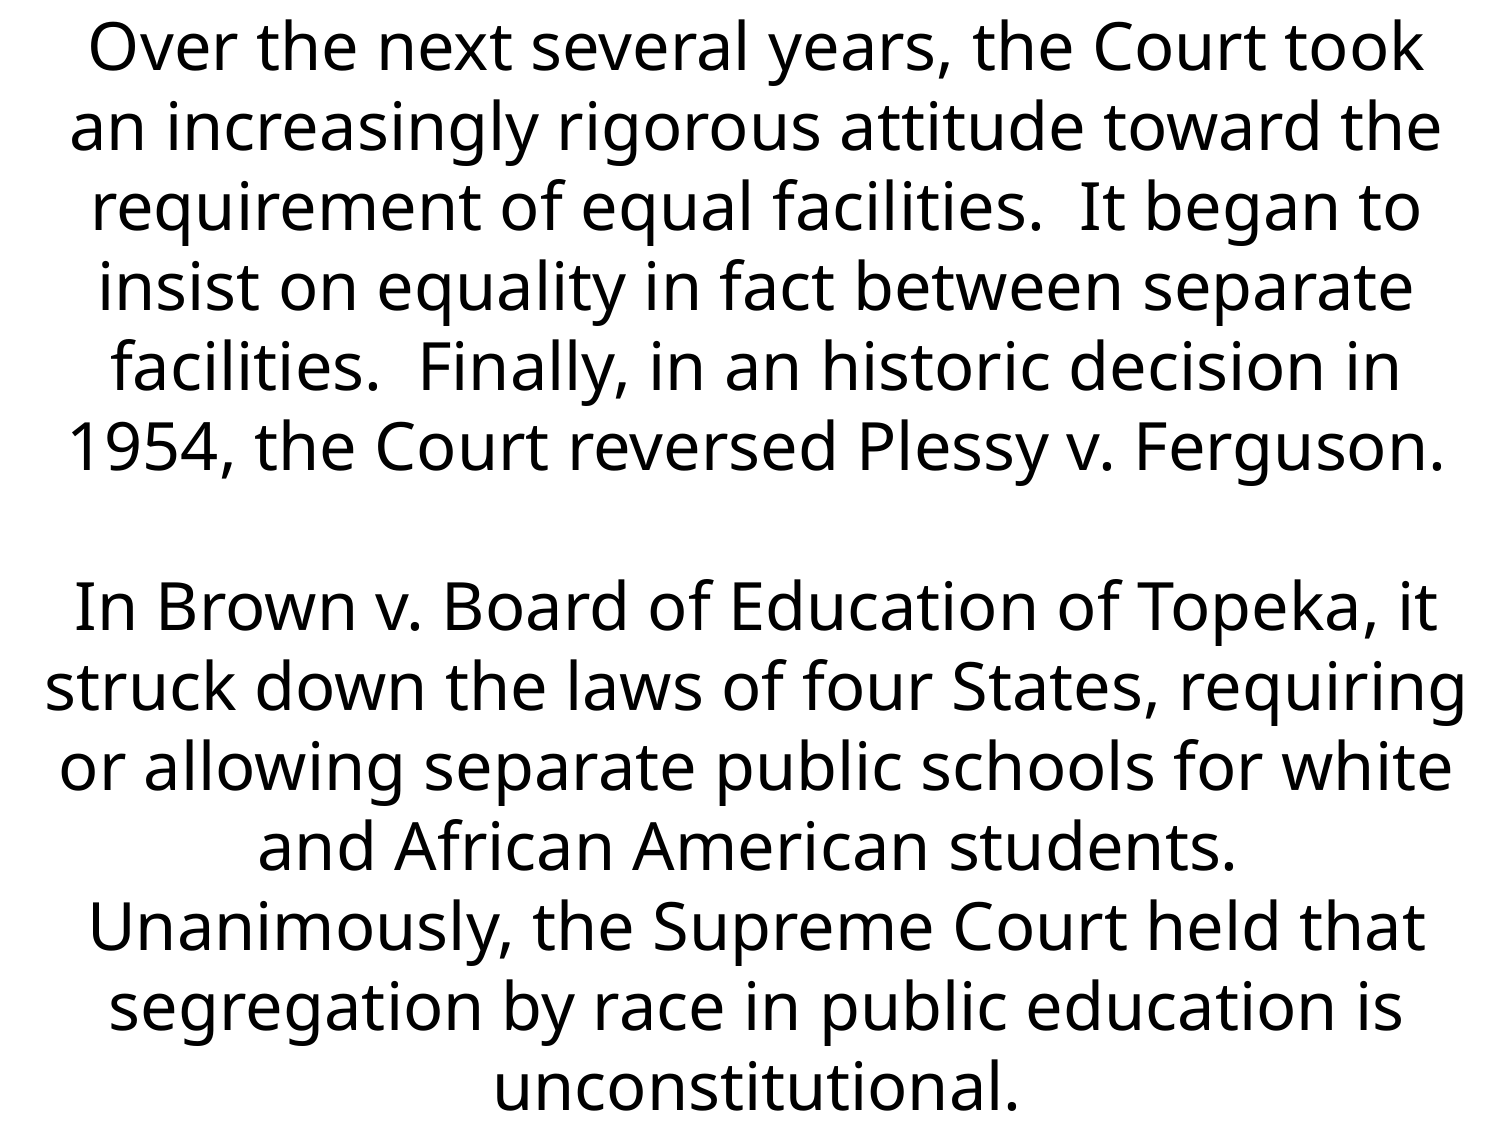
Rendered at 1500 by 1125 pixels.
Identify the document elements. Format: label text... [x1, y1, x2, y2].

text_box Over the next several years, the Court took an increasingly rigorous attitude toward the requirement of equal facilities. It began to insist on equality in fact between separate facilities. Finally, in an historic decision in 1954, the Court reversed Plessy v. Ferguson. In Brown v. Board of Education of Topeka, it struck down the laws of four States, requiring or allowing separate public schools for white and African American students. Unanimously, the Supreme Court held that segregation by race in public education is unconstitutional. [35, 0, 1480, 1125]
